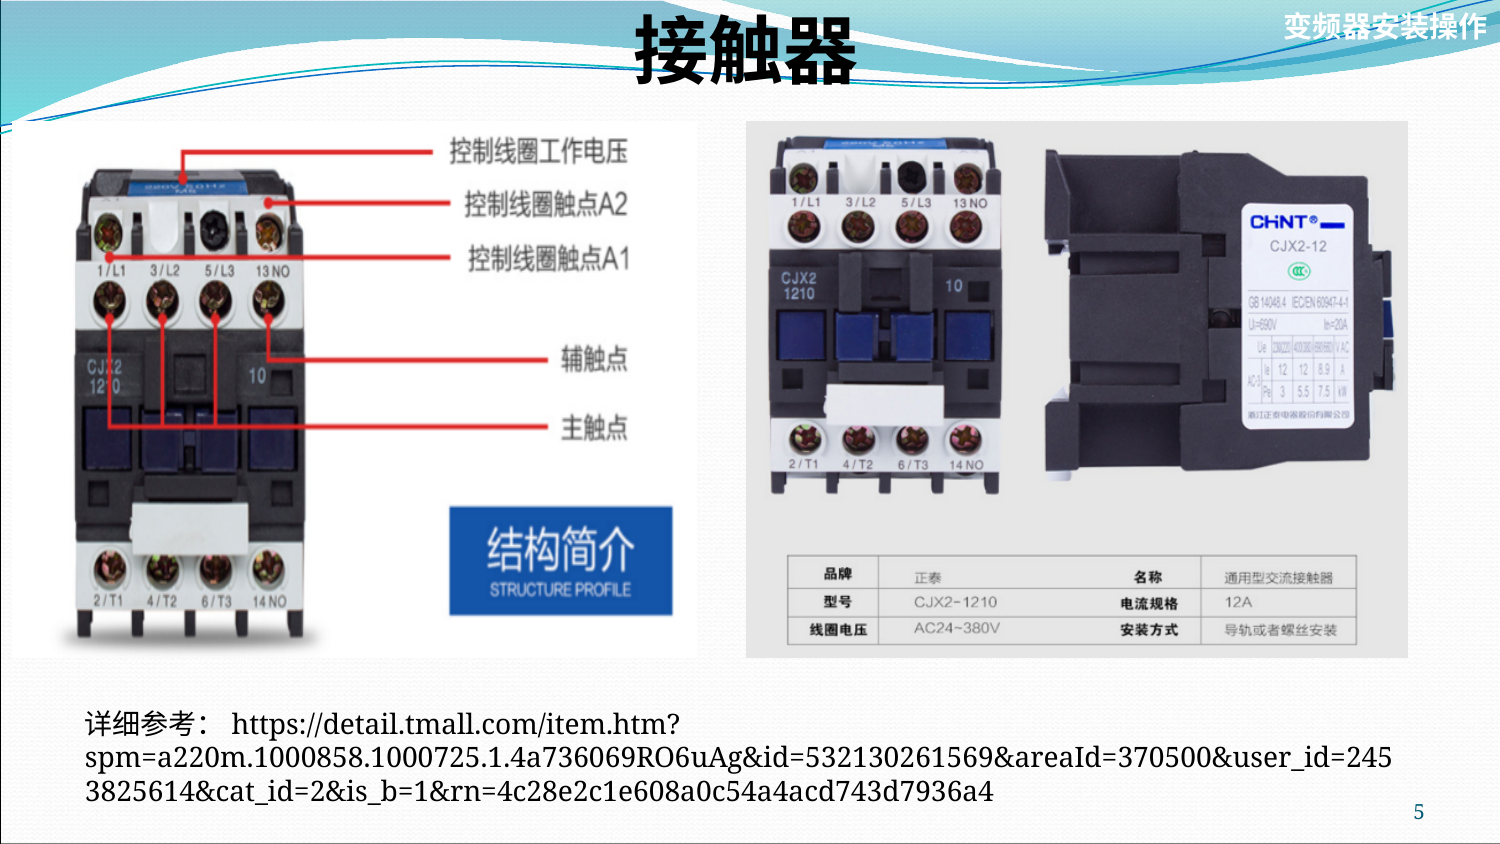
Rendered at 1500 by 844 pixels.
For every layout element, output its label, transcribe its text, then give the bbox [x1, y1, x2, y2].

title 接触器 [71, 1, 1422, 94]
text_box 变频器安装操作 [1268, 1, 1500, 52]
text_box 详细参考：https://detail.tmall.com/item.htm?spm=a220m.1000858.1000725.1.4a736069RO6uAg&id=532130261569&areaId=370500&user_id=2453825614&cat_id=2&is_b=1&rn=4c28e2c1e608a0c54a4acd743d7936a4 [70, 698, 1421, 815]
slide_number 5 [1300, 782, 1425, 827]
picture [0, 1, 1500, 844]
picture [0, 125, 11, 132]
